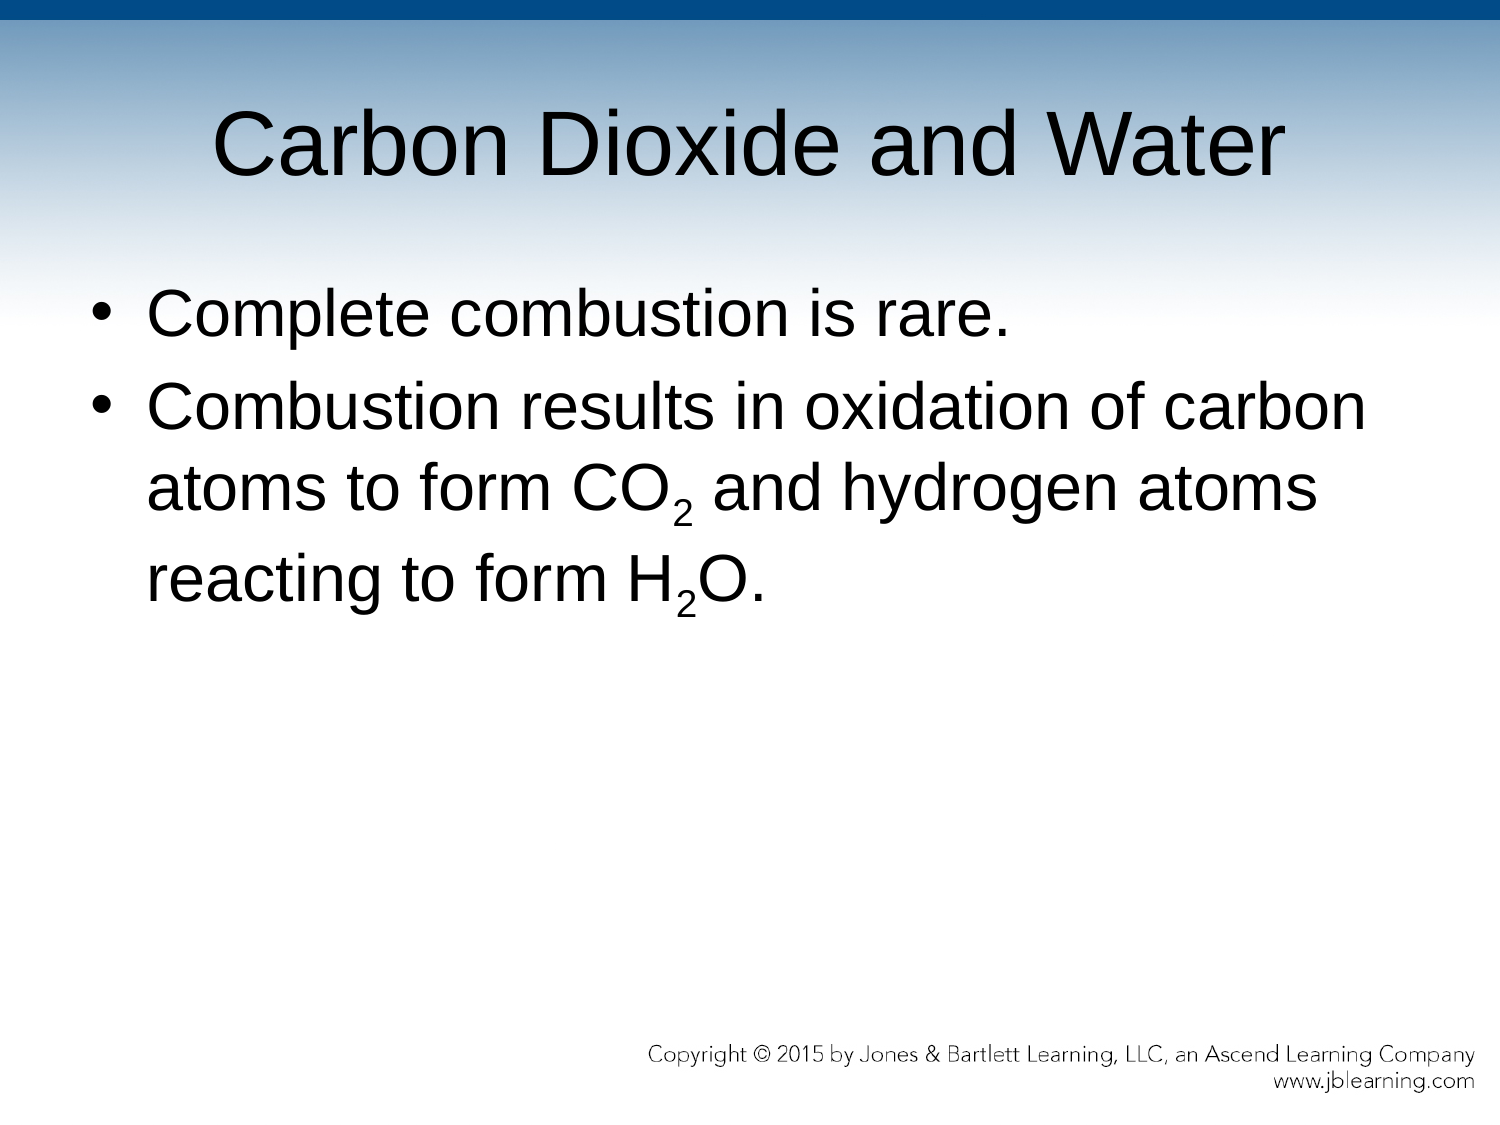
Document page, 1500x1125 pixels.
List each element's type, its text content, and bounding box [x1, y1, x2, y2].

title Carbon Dioxide and Water [75, 45, 1425, 233]
picture [0, 0, 1500, 1125]
list Complete combustion is rare. Combustion results in oxidation of carbon atoms to form CO2 and hydrogen atoms reacting to form H2O. [75, 262, 1425, 1005]
